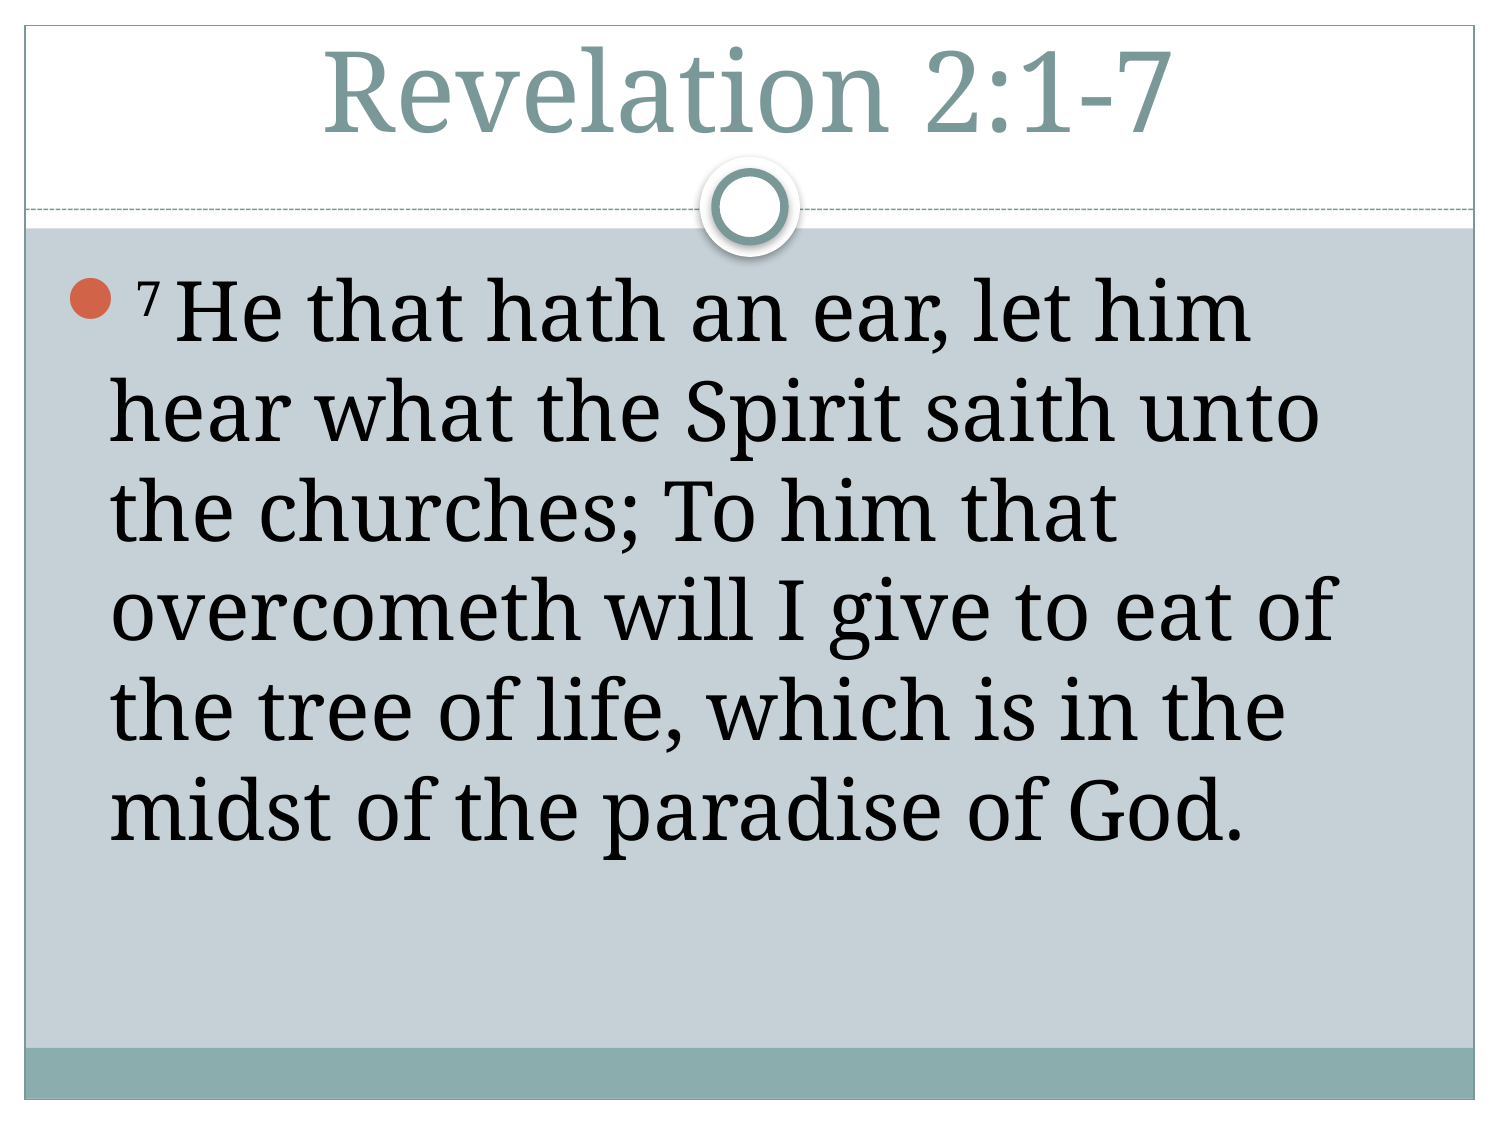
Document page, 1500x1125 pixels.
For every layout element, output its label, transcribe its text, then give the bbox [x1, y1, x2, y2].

title Revelation 2:1-7 [49, 37, 1450, 162]
list 7 He that hath an ear, let him hear what the Spirit saith unto the churches; To him that overcometh will I give to eat of the tree of life, which is in the midst of the paradise of God. [49, 250, 1445, 1001]
